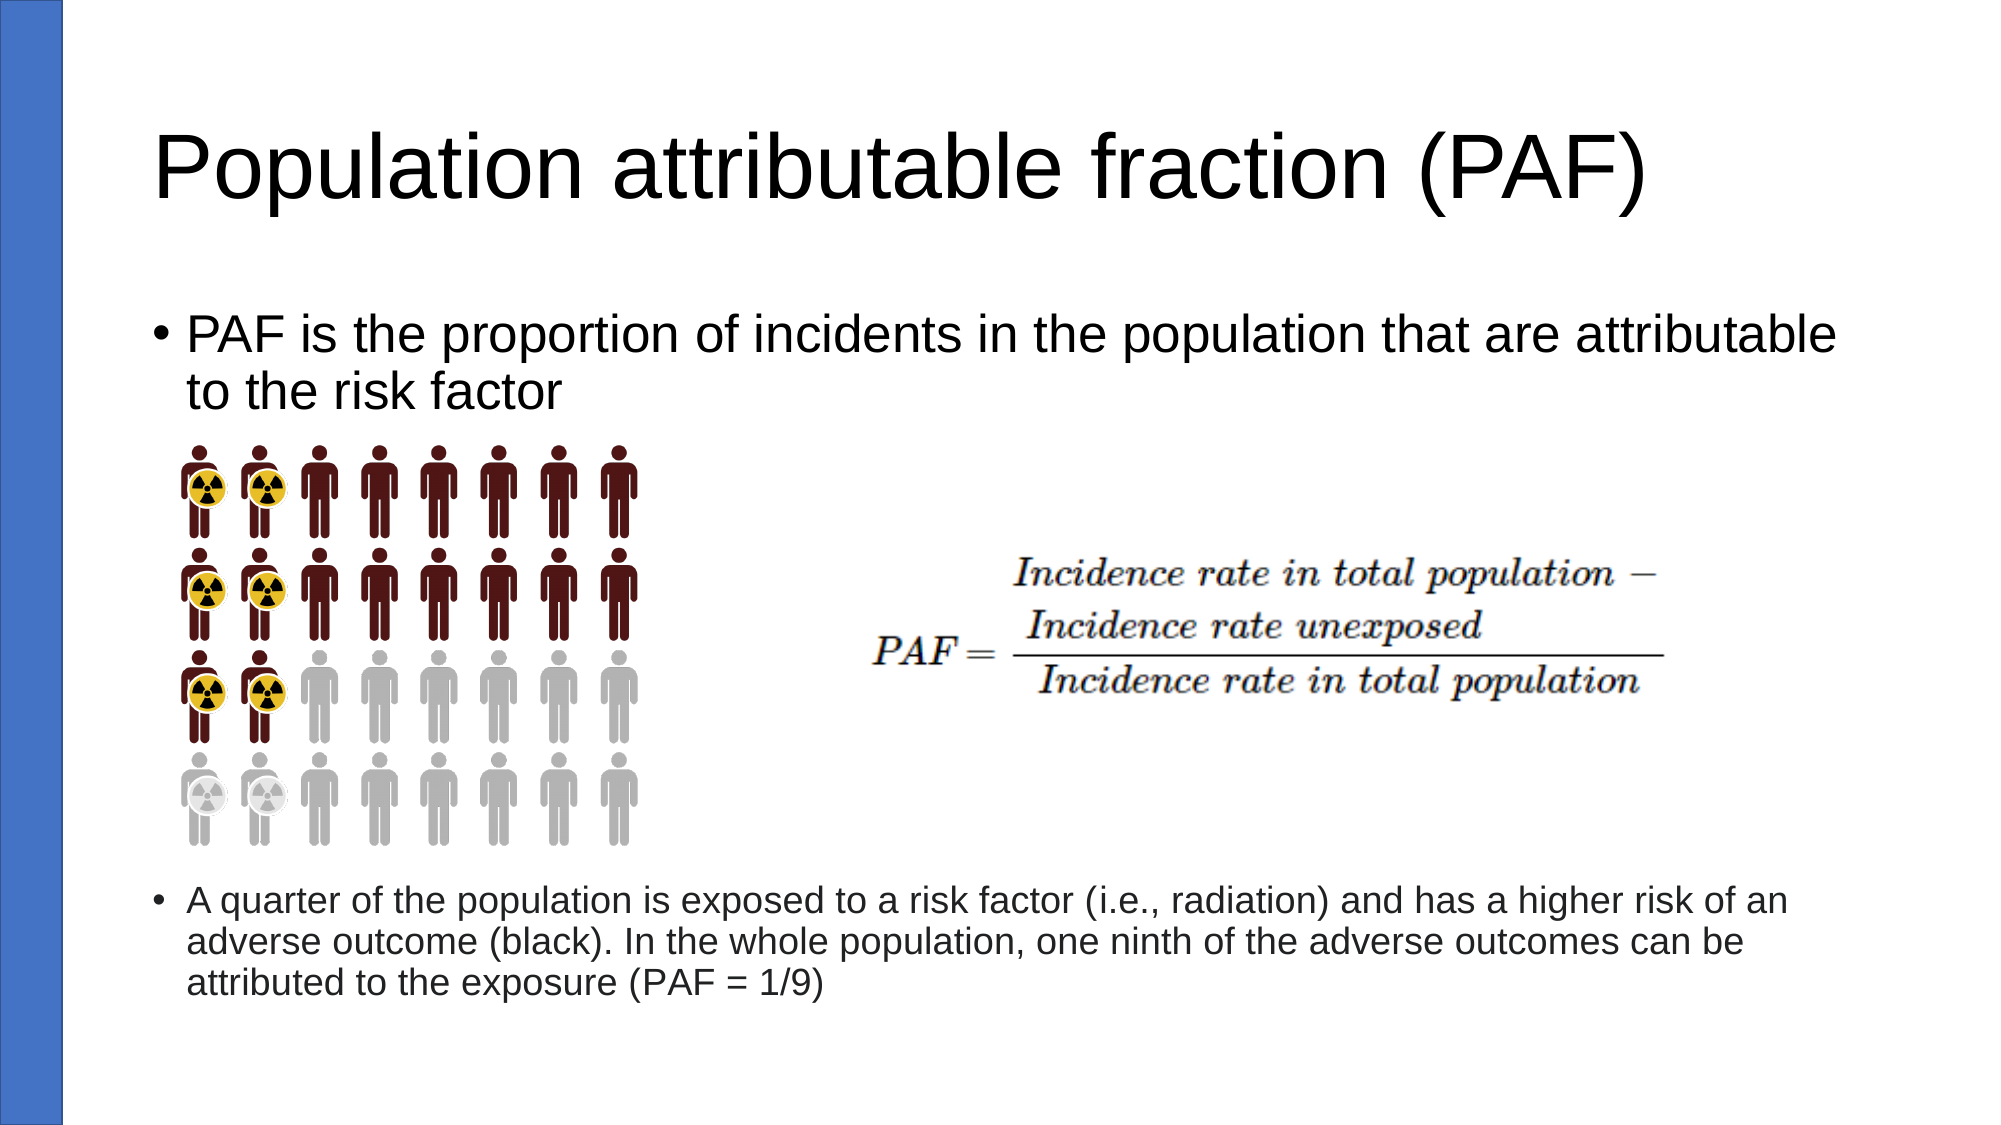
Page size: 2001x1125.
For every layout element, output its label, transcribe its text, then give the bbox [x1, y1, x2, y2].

title Population attributable fraction (PAF) [137, 59, 1863, 278]
list PAF is the proportion of incidents in the population that are attributable to the risk factor A quarter of the population is exposed to a risk factor (i.e., radiation) and has a higher risk of an adverse outcome (black). In the whole population, one ninth of the adverse outcomes can be attributed to the exposure (PAF = 1/9) [137, 299, 1863, 1014]
picture [810, 485, 1733, 744]
picture [137, 401, 681, 889]
